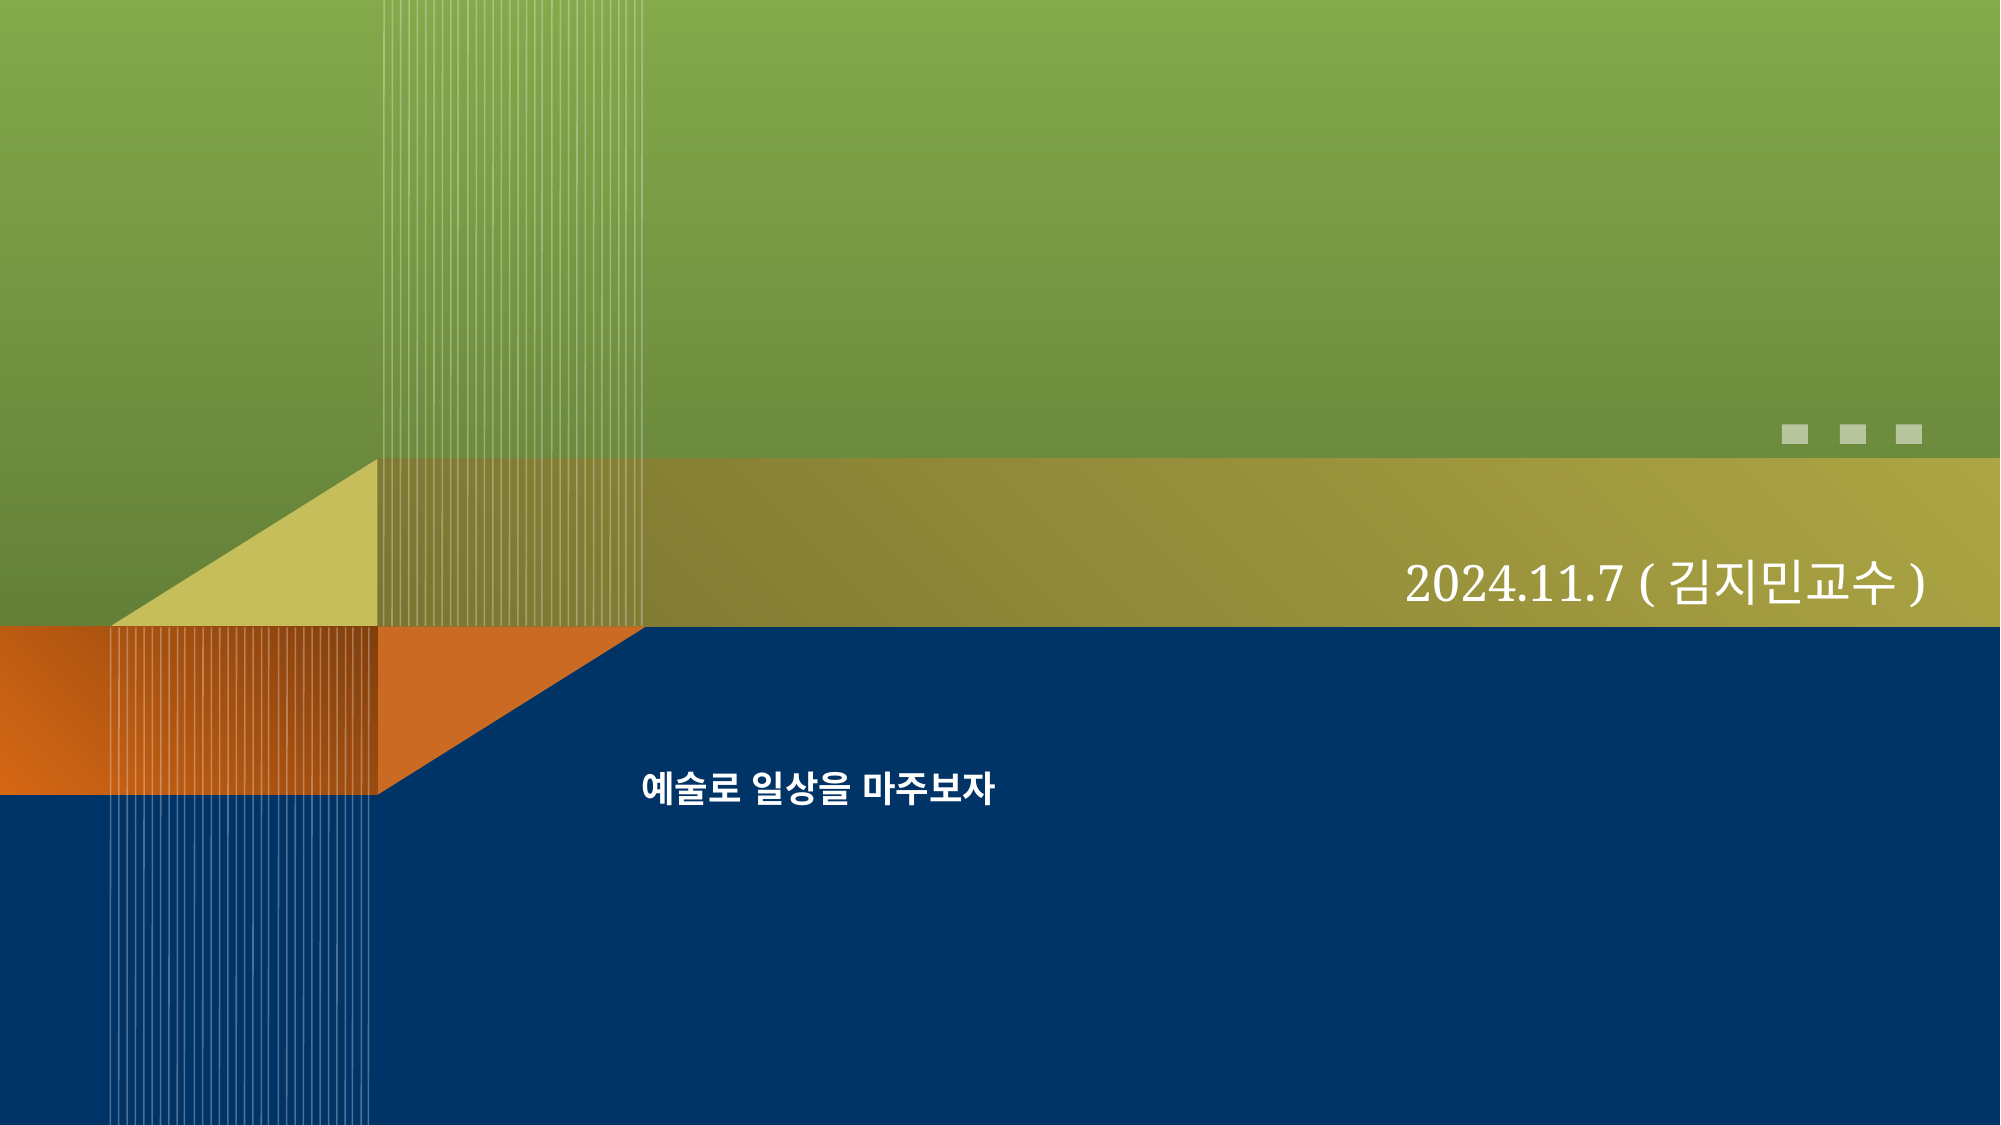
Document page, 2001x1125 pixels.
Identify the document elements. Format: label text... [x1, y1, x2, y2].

subtitle 2024.11.7 (김지민교수) [652, 461, 1942, 620]
title 예술로 일상을 마주보자 [625, 649, 1992, 891]
